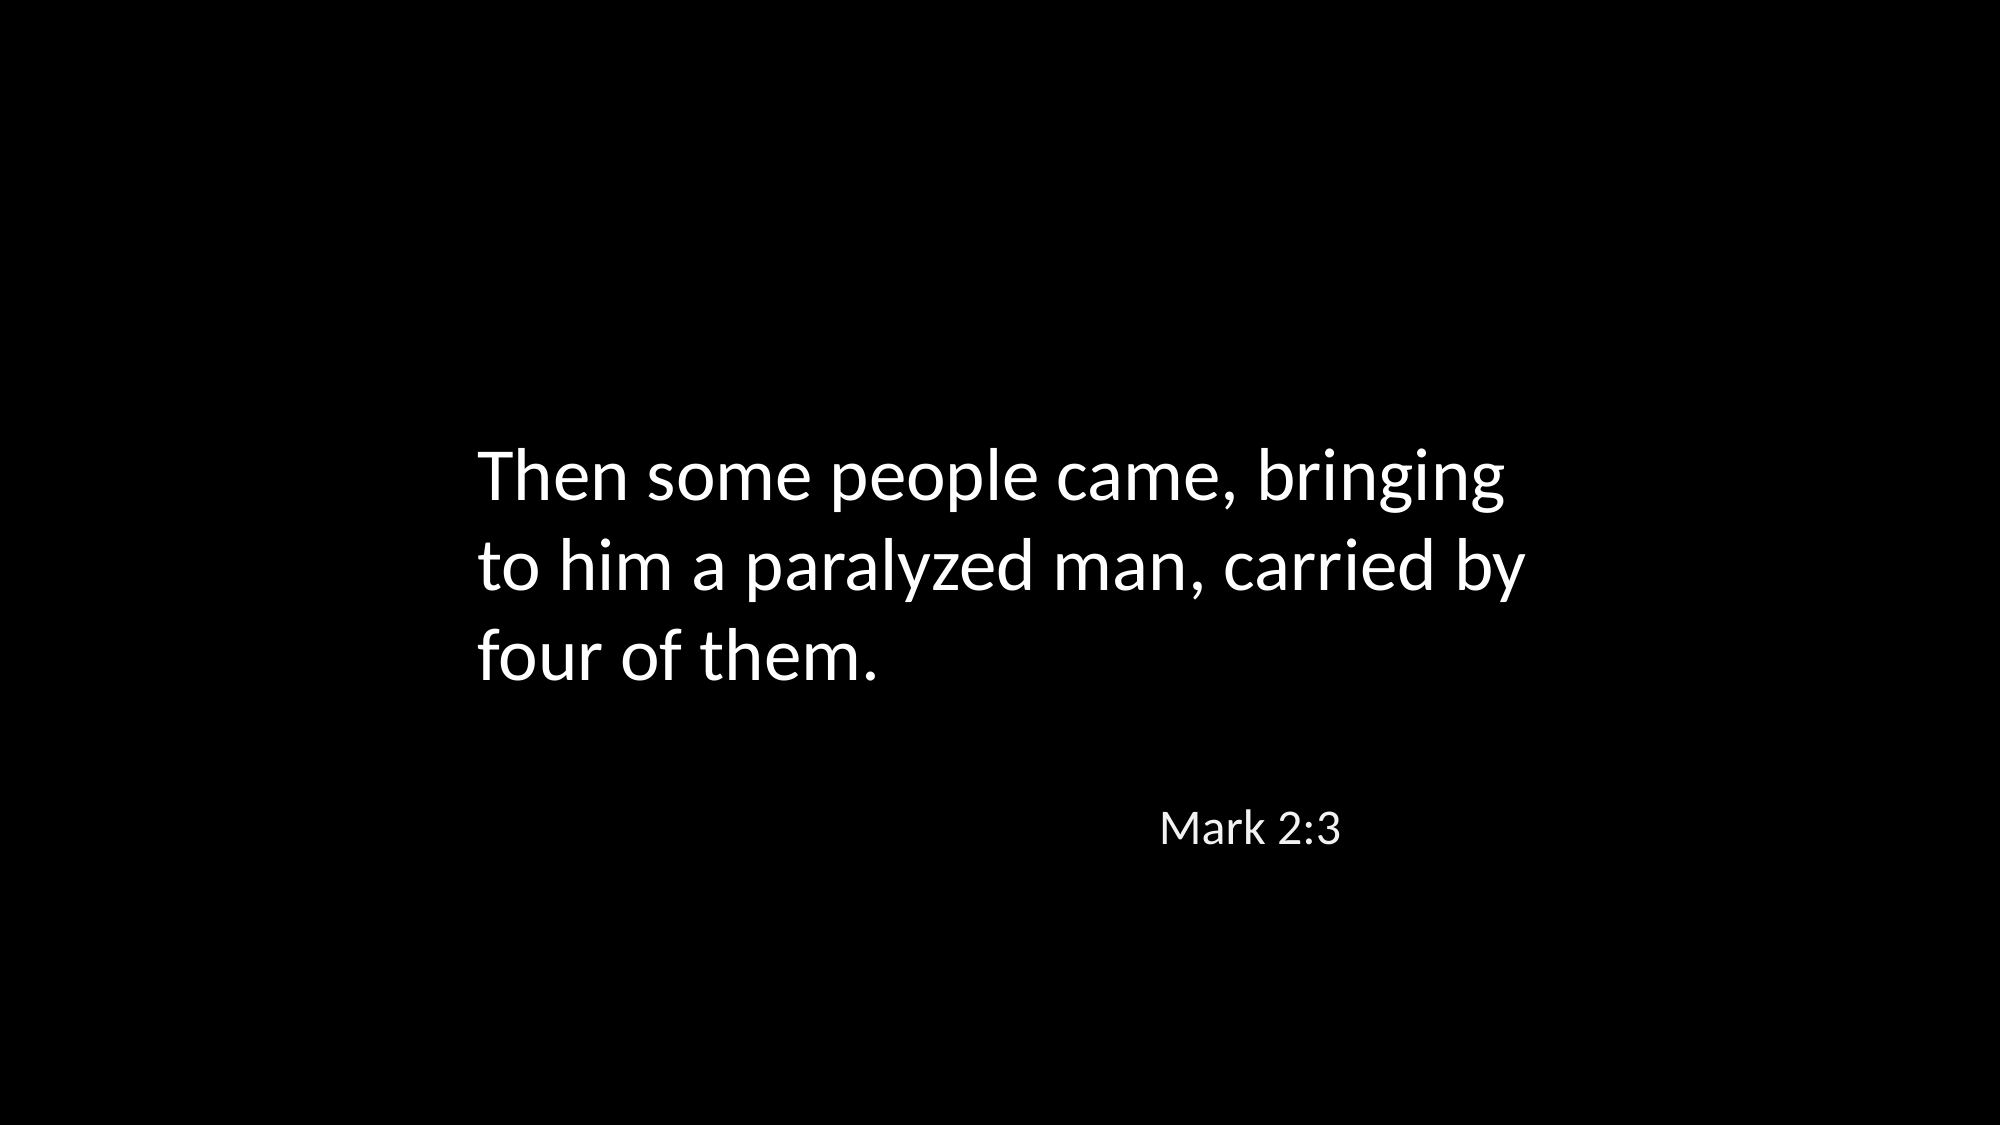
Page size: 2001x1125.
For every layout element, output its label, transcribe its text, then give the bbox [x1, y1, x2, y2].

text_box Mark 2:3 [975, 787, 1525, 863]
text_box Then some people came, bringing to him a paralyzed man, carried by four of them. [462, 418, 1600, 704]
